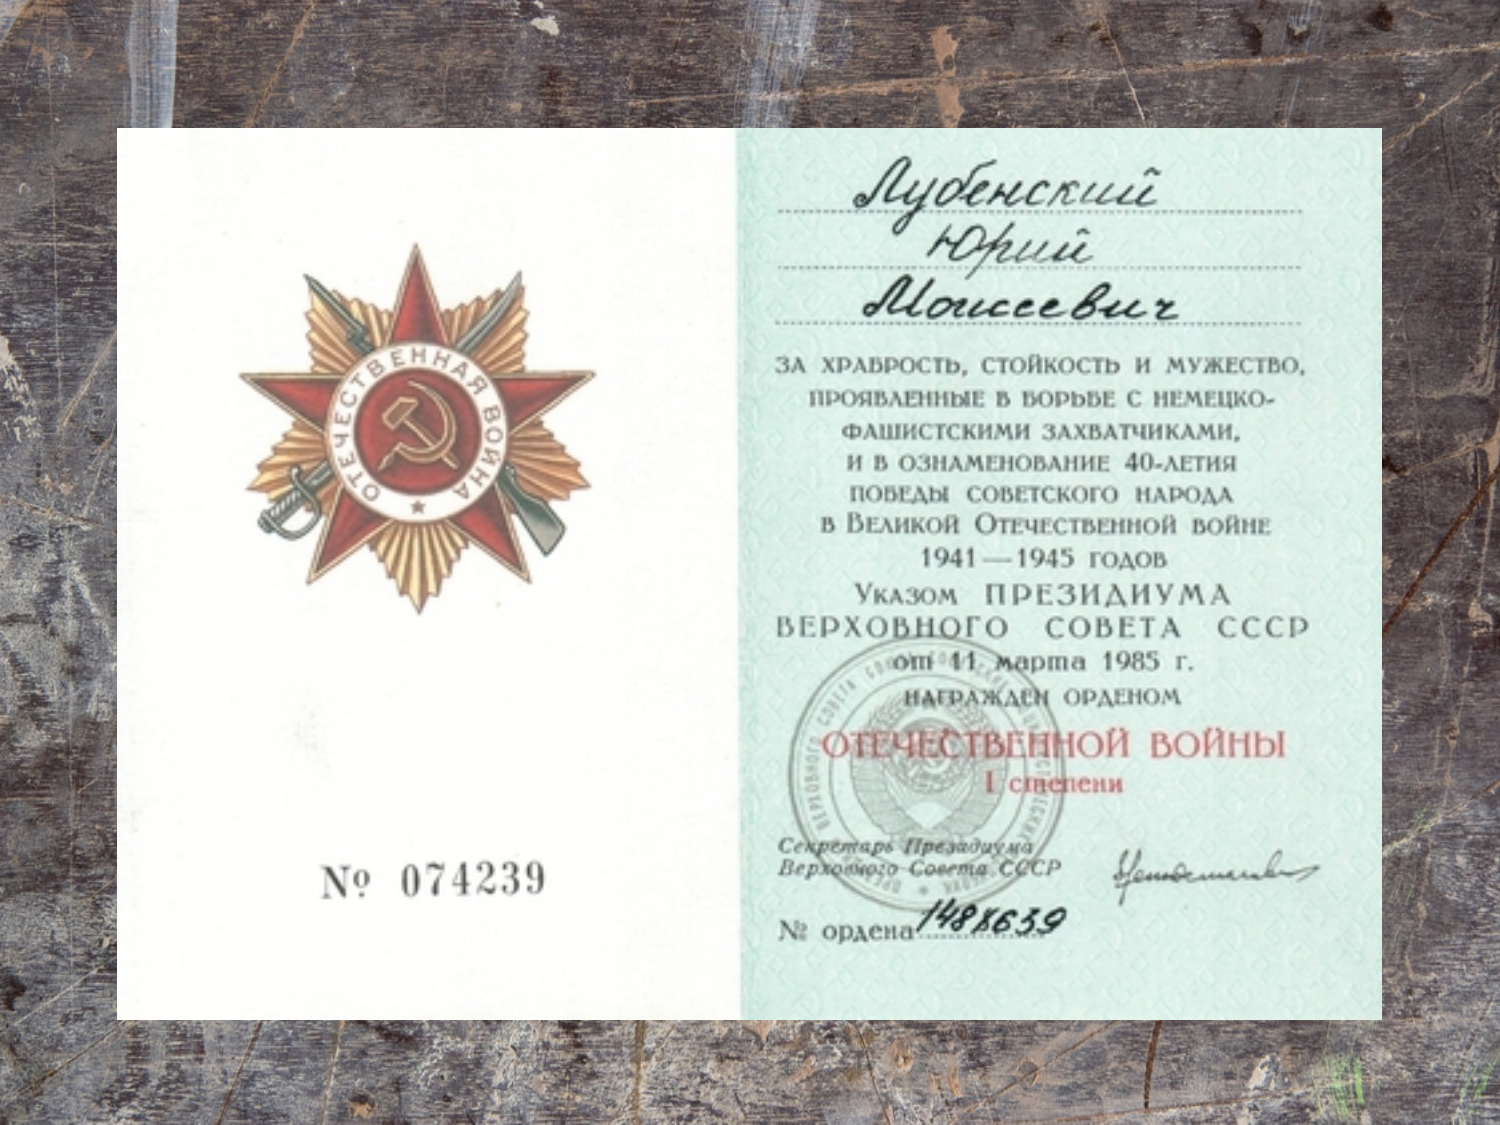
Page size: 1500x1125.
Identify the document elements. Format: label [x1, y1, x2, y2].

list [116, 128, 1382, 1020]
picture [0, 0, 1500, 1125]
